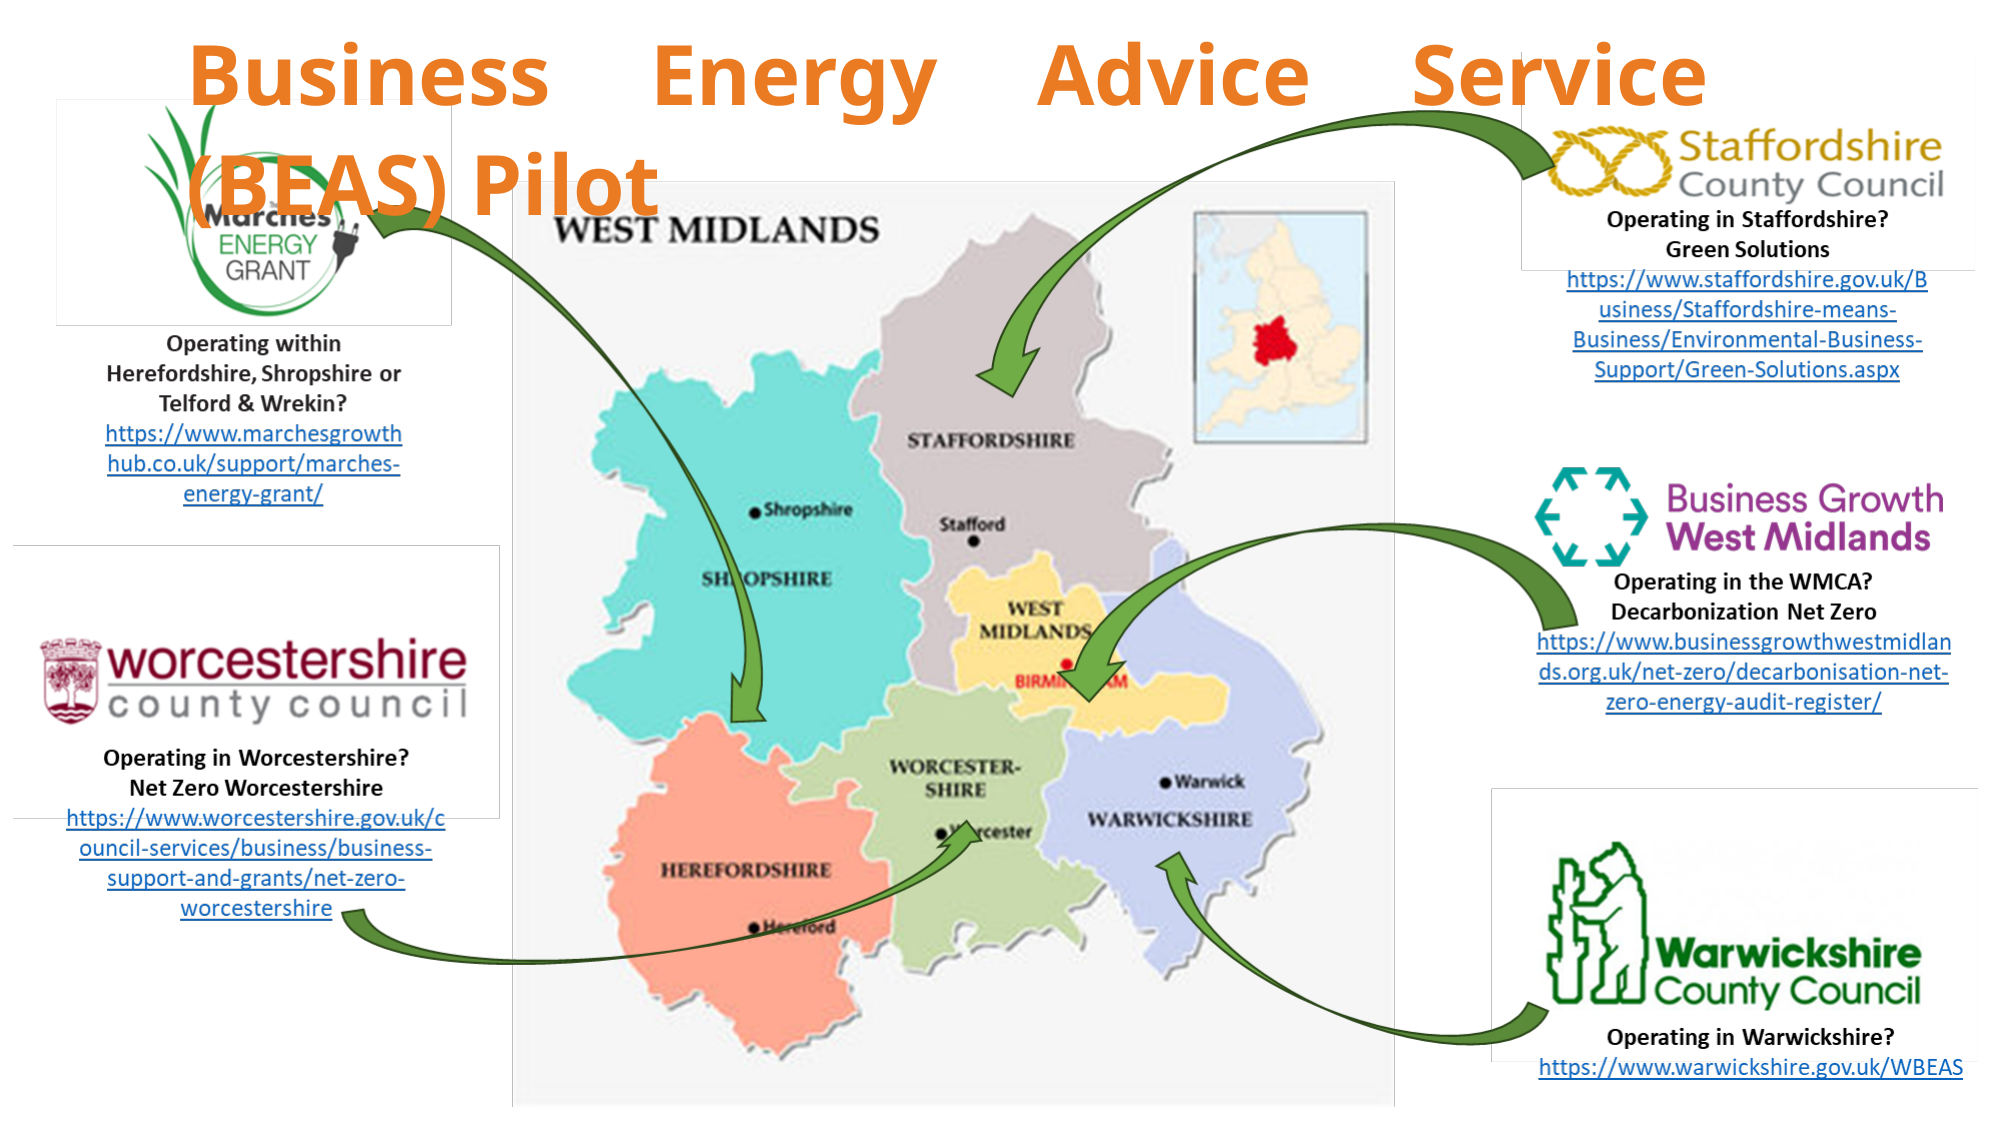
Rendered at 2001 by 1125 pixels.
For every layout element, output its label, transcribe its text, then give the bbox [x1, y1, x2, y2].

text_box Business Energy Advice Service (BEAS) Pilot [0, 5, 1725, 240]
picture [13, 52, 1987, 1107]
